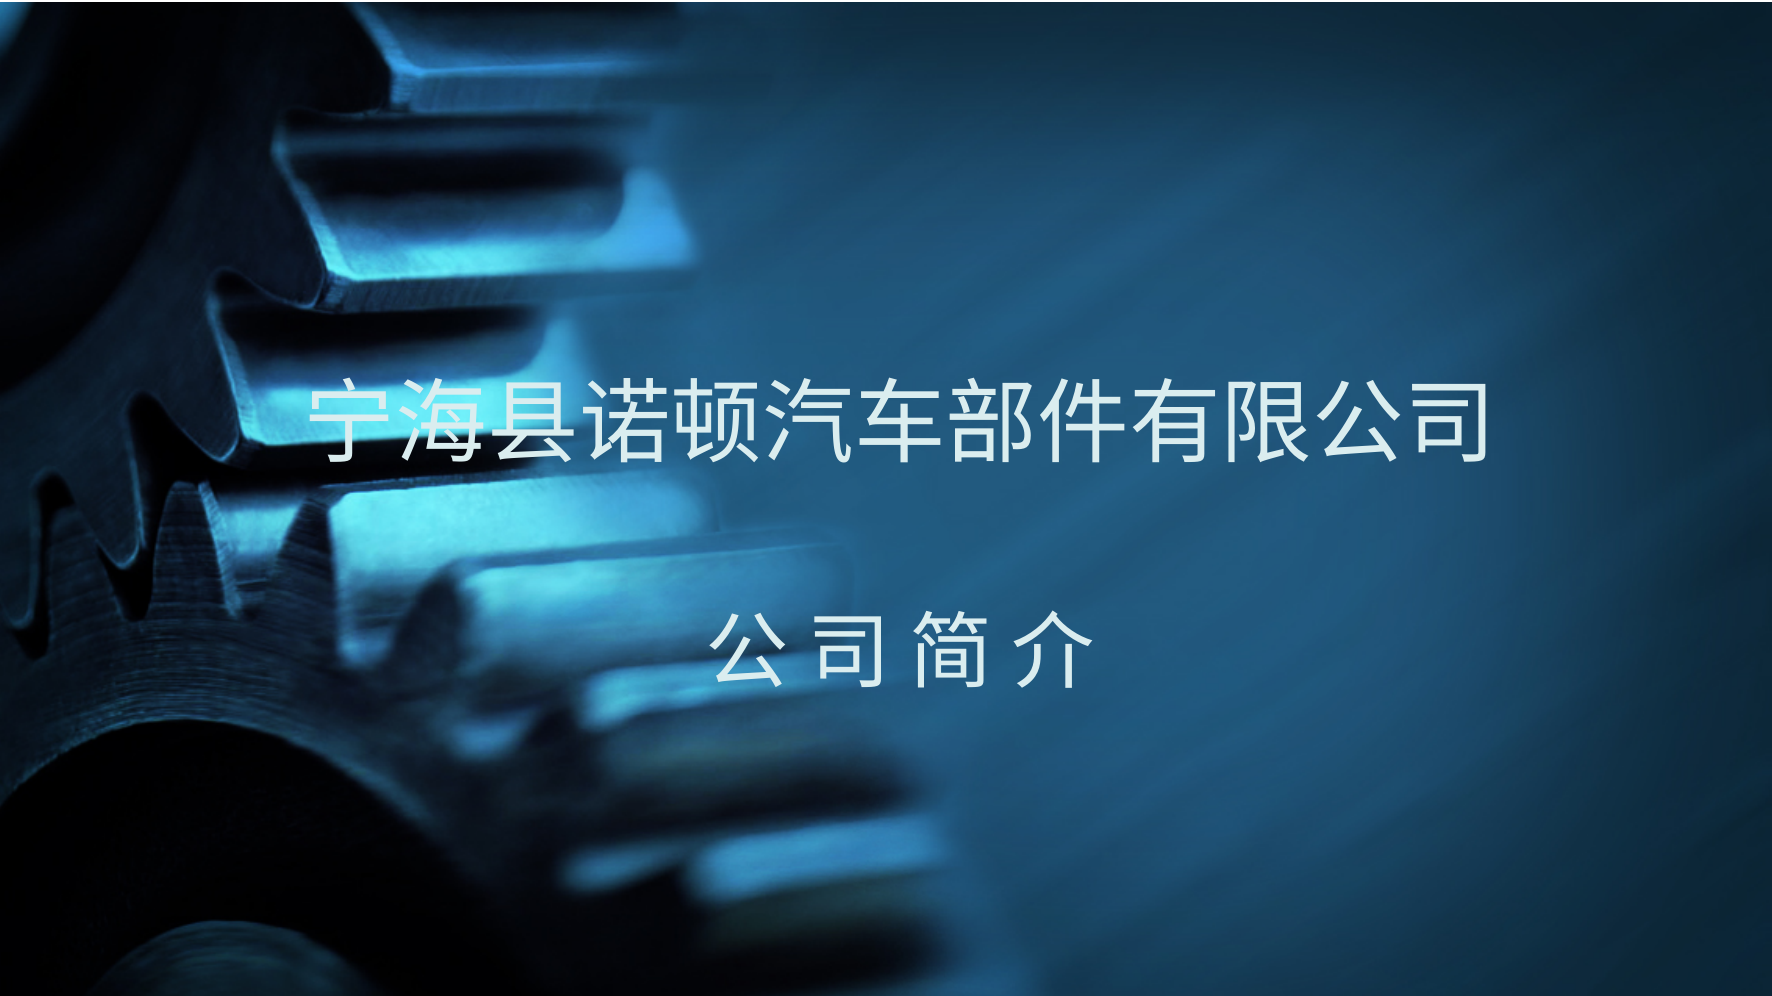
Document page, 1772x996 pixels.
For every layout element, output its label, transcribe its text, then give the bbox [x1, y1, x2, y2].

subtitle 公 司 简 介 [355, 590, 1446, 684]
title 宁海县诺顿汽车部件有限公司 [223, 347, 1578, 490]
picture [0, 2, 1772, 996]
